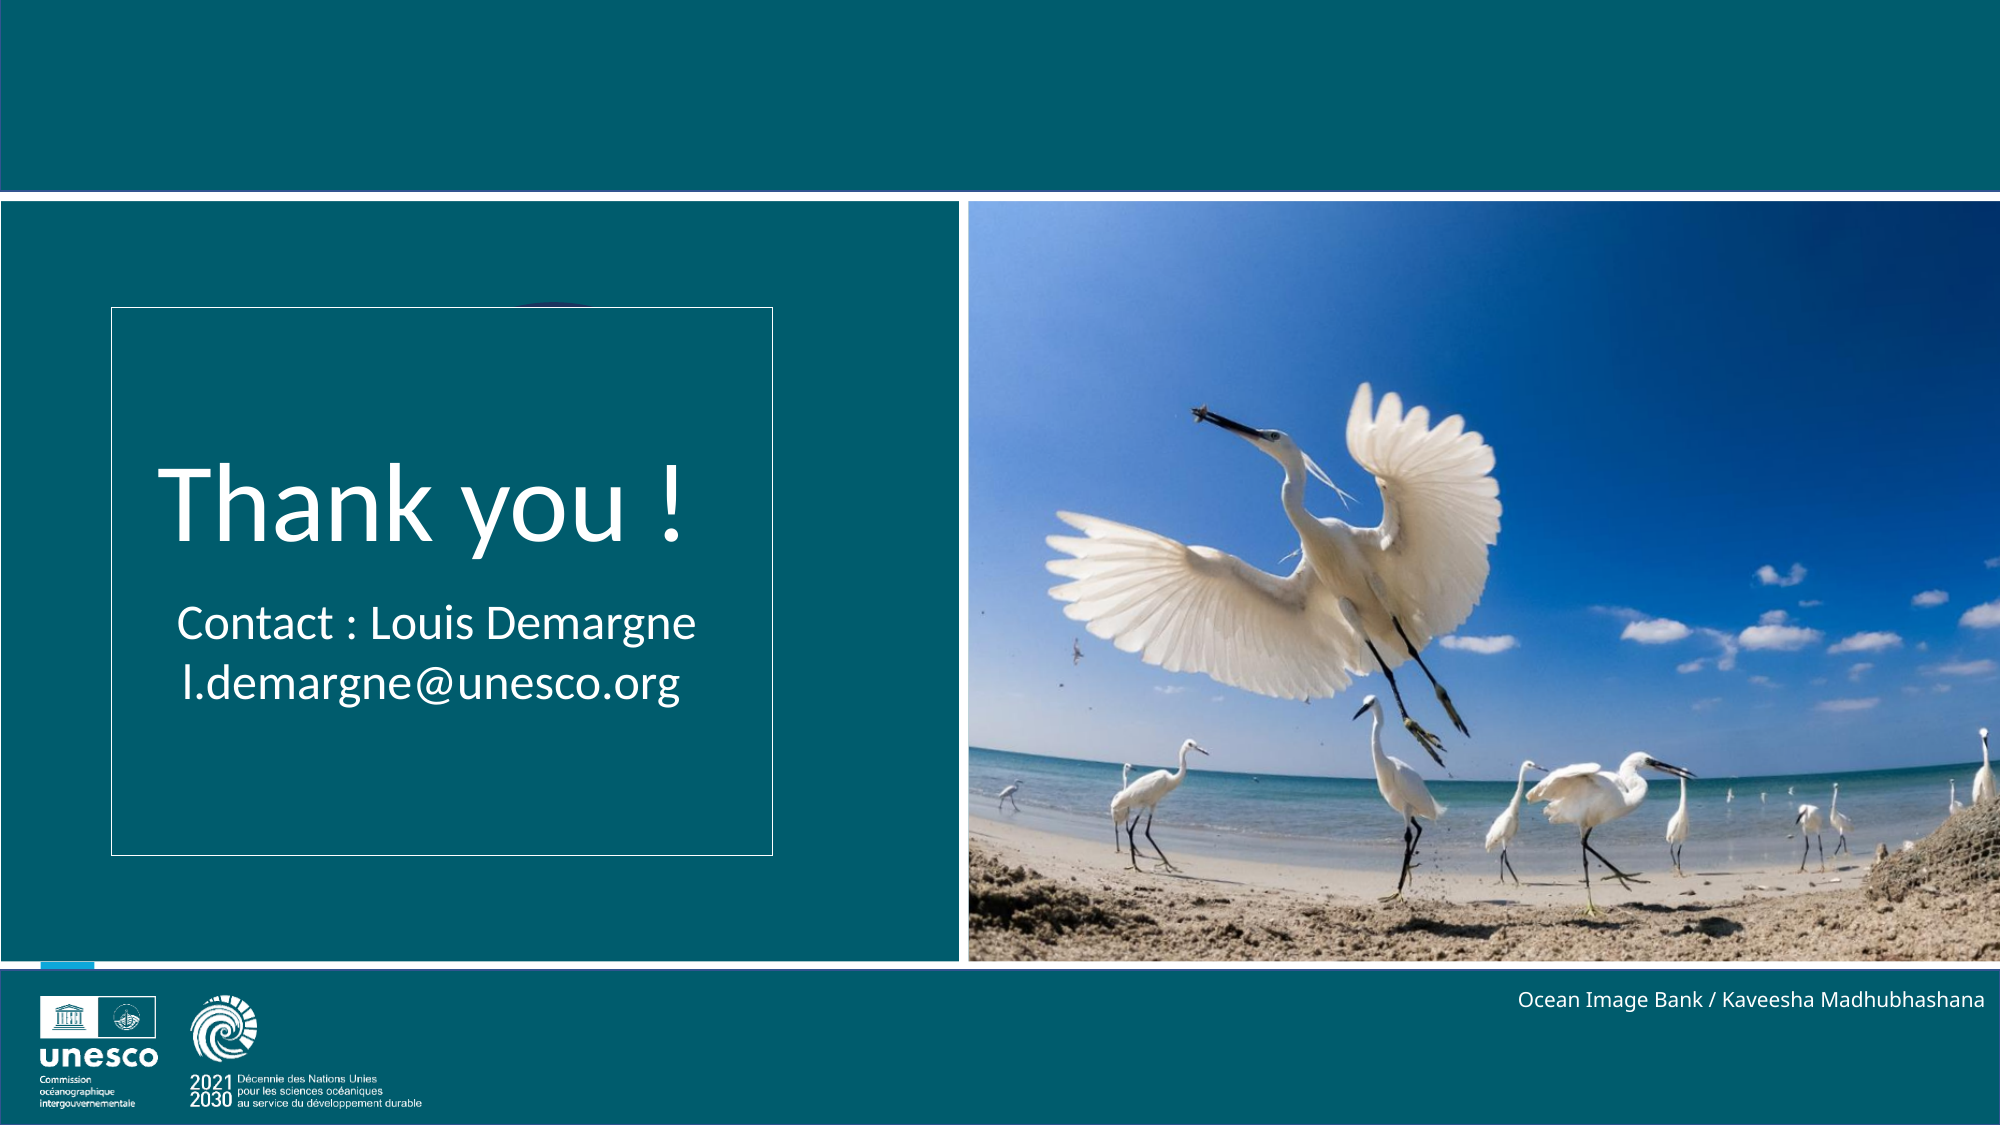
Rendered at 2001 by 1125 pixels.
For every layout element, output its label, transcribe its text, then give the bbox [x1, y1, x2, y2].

text_box [0, 969, 2000, 1125]
text_box [0, 960, 939, 969]
picture [178, 977, 427, 1120]
text_box [111, 306, 774, 857]
picture [939, 156, 2000, 1046]
text_box [0, 0, 2000, 192]
picture [40, 996, 158, 1109]
text_box [0, 192, 939, 202]
text_box [39, 961, 96, 969]
text_box [0, 202, 939, 960]
text_box Thank you ! Contact : Louis Demargne l.demargne@unesco.org [142, 421, 732, 742]
